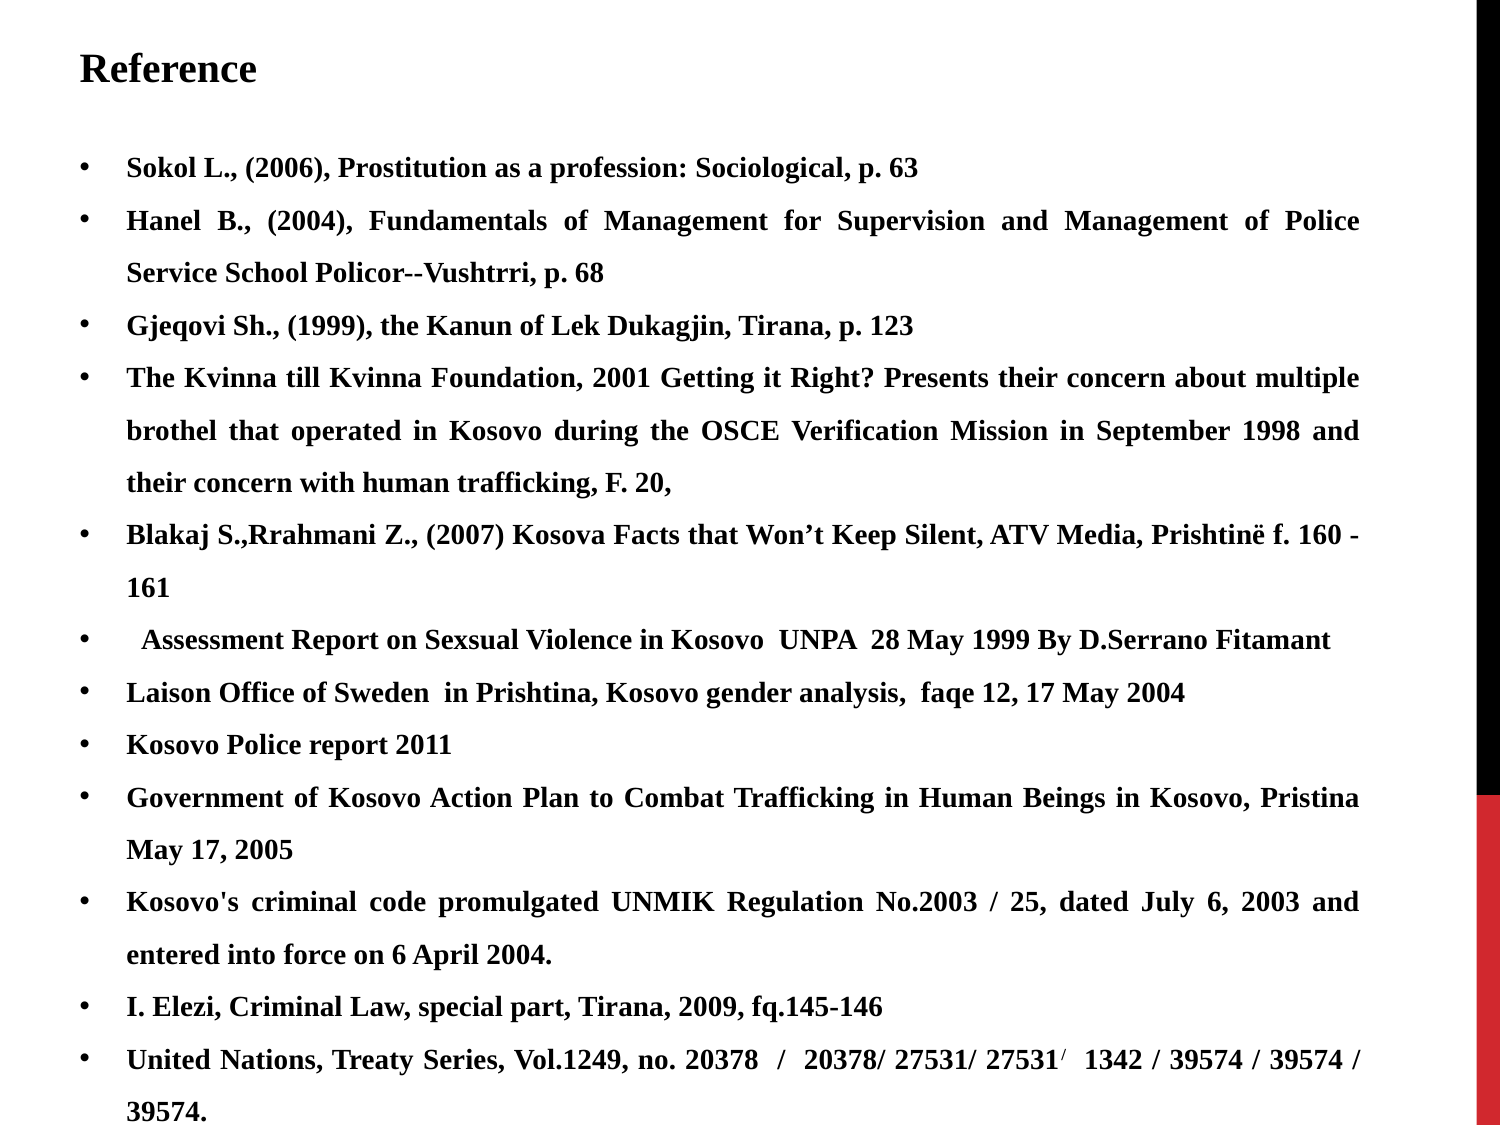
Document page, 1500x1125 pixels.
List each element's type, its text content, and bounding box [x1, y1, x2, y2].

text_box Reference Sokol L., (2006), Prostitution as a profession: Sociological, p. 63 Hanel B., (2004), Fundamentals of Management for Supervision and Management of Police Service School Policor--Vushtrri, p. 68 Gjeqovi Sh., (1999), the Kanun of Lek Dukagjin, Tirana, p. 123 The Kvinna till Kvinna Foundation, 2001 Getting it Right? Presents their concern about multiple brothel that operated in Kosovo during the OSCE Verification Mission in September 1998 and their concern with human trafficking, F. 20, Blakaj S.,Rrahmani Z., (2007) Kosova Facts that Won’t Keep Silent, ATV Media, Prishtinë f. 160 -161 Assessment Report on Sexsual Violence in Kosovo UNPA 28 May 1999 By D.Serrano Fitamant Laison Office of Sweden in Prishtina, Kosovo gender analysis, faqe 12, 17 May 2004 Kosovo Police report 2011 Government of Kosovo Action Plan to Combat Trafficking in Human Beings in Kosovo, Pristina May 17, 2005 Kosovo's criminal code promulgated UNMIK Regulation No.2003 / 25, dated July 6, 2003 and entered into force on 6 April 2004. I. Elezi, Criminal Law, special part, Tirana, 2009, fq.145-146 United Nations, Treaty Series, Vol.1249, no. 20378 / 20378/ 27531/ 27531/ 1342 / 39574 / 39574 / 39574. [64, 33, 1376, 1125]
